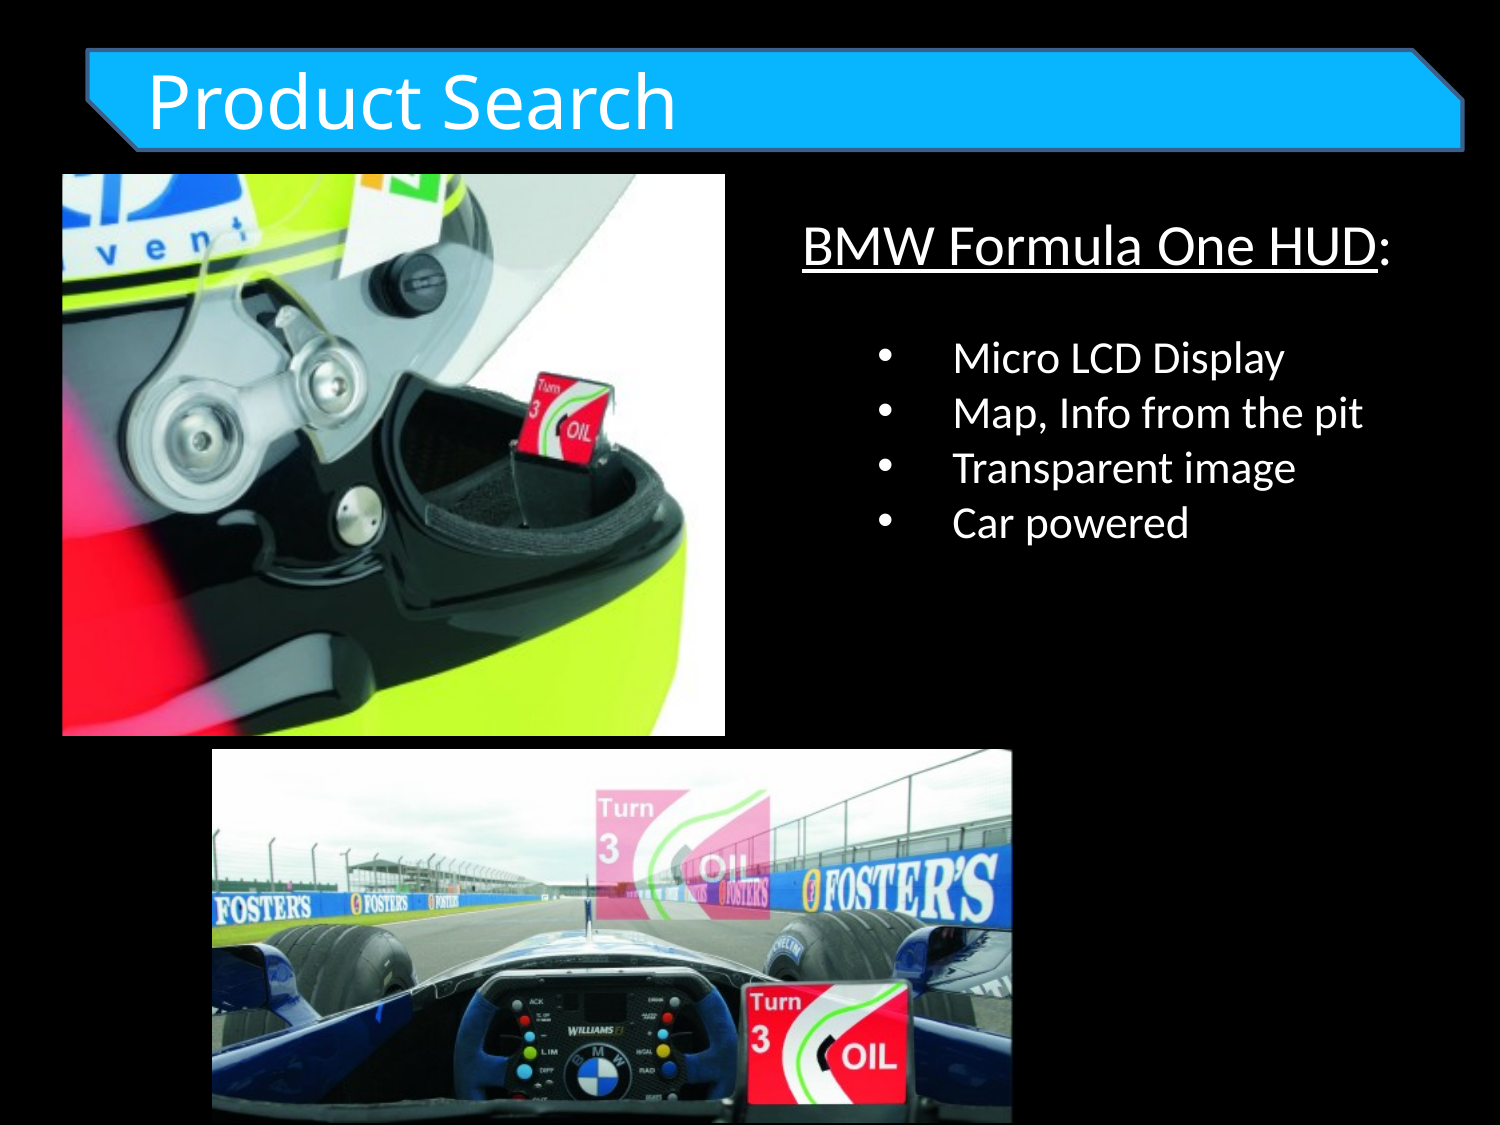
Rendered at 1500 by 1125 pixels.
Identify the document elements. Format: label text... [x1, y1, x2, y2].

picture [62, 174, 726, 736]
text_box BMW Formula One HUD: Micro LCD Display Map, Info from the pit Transparent image Car powered [787, 199, 1475, 660]
text_box Product Search [85, 47, 1465, 153]
picture [212, 749, 1013, 1124]
